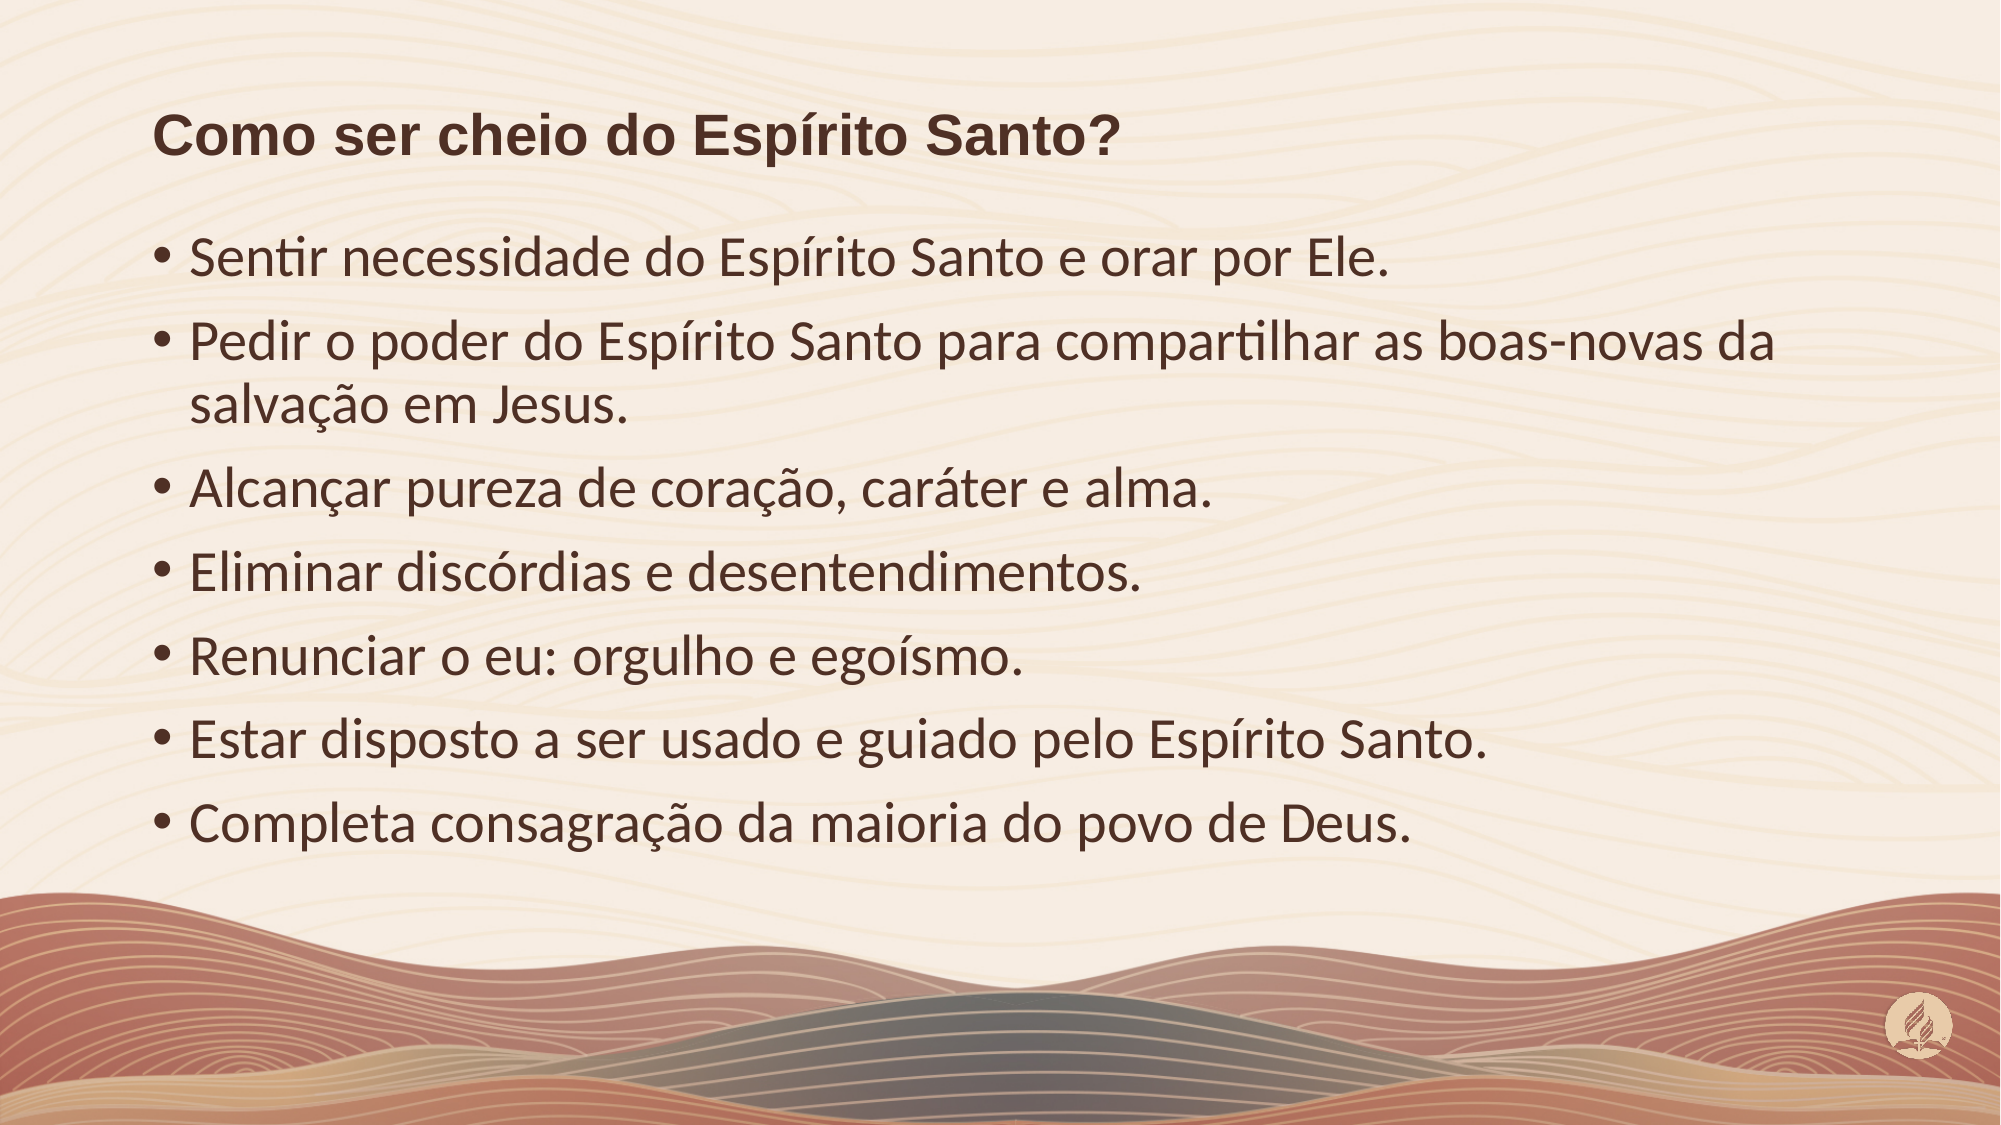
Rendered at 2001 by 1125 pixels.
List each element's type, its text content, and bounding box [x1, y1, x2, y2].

picture [0, 0, 2001, 1125]
list Sentir necessidade do Espírito Santo e orar por Ele. Pedir o poder do Espírito Santo para compartilhar as boas-novas da salvação em Jesus. Alcançar pureza de coração, caráter e alma. Eliminar discórdias e desentendimentos. Renunciar o eu: orgulho e egoísmo. Estar disposto a ser usado e guiado pelo Espírito Santo. Completa consagração da maioria do povo de Deus. [137, 219, 1863, 933]
title Como ser cheio do Espírito Santo? [137, 59, 1863, 170]
